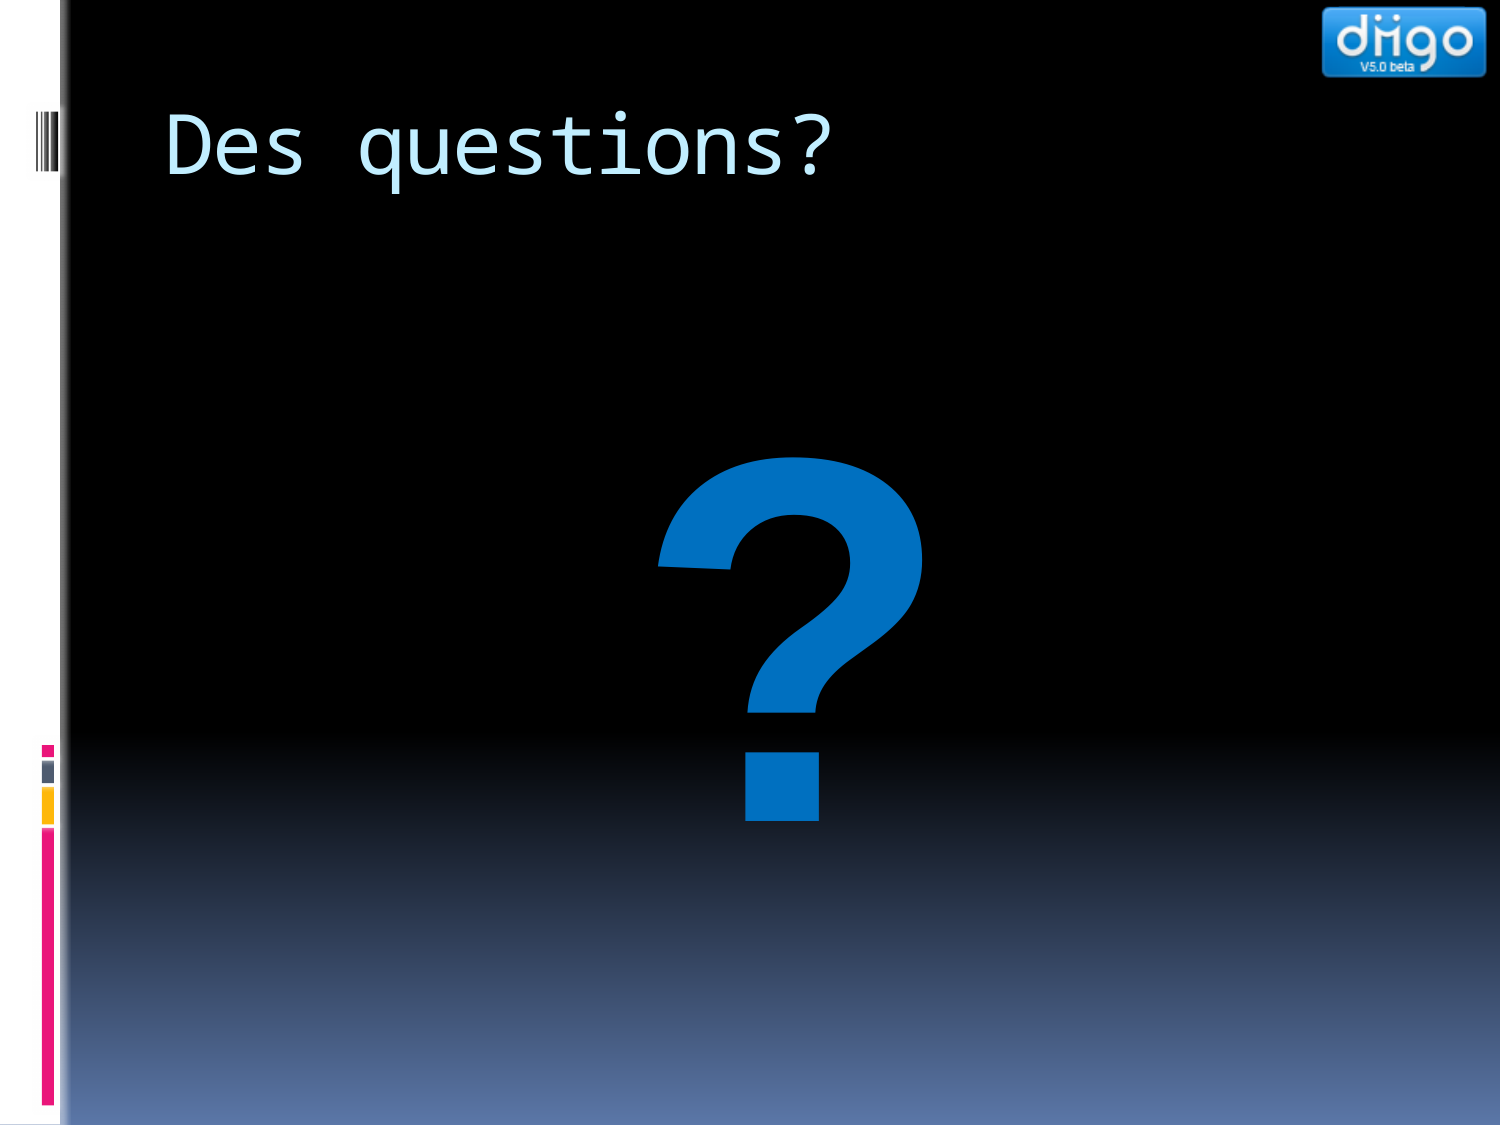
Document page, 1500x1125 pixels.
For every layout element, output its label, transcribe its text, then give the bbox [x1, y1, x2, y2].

title Des questions? [150, 84, 1425, 235]
picture [1314, 0, 1495, 86]
list ? [149, 292, 1426, 946]
